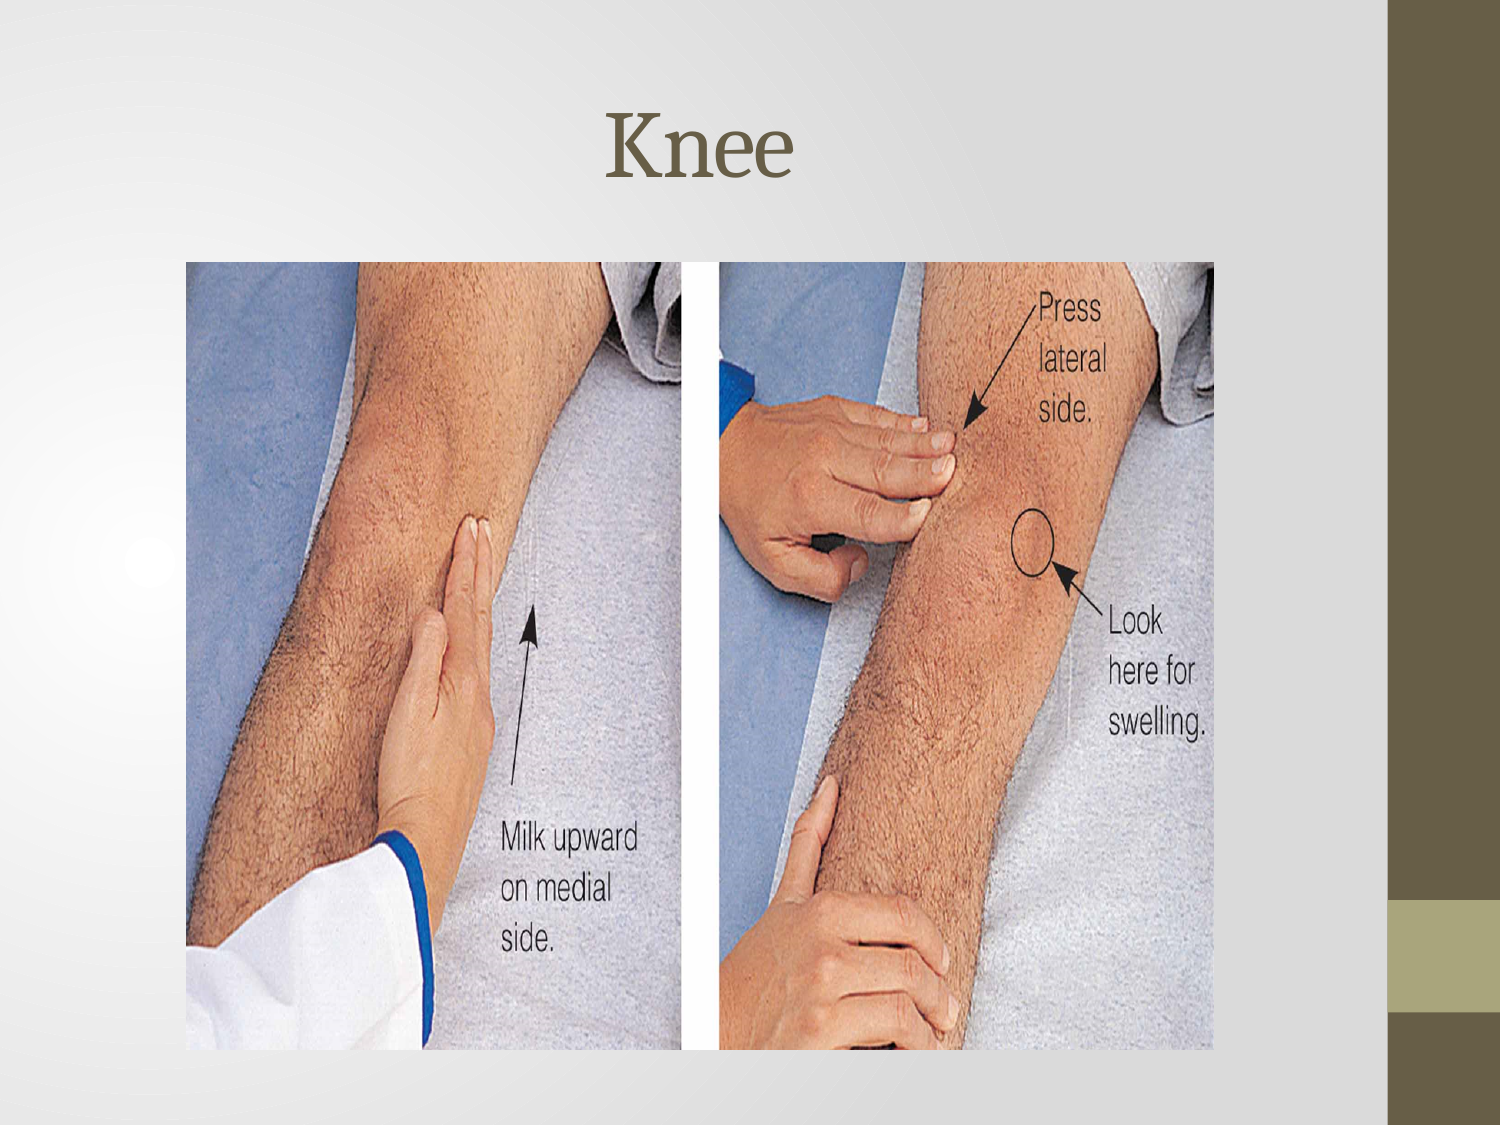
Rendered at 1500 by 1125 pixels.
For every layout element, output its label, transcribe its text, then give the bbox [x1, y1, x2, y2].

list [185, 261, 1214, 1051]
title Knee [75, 45, 1325, 233]
